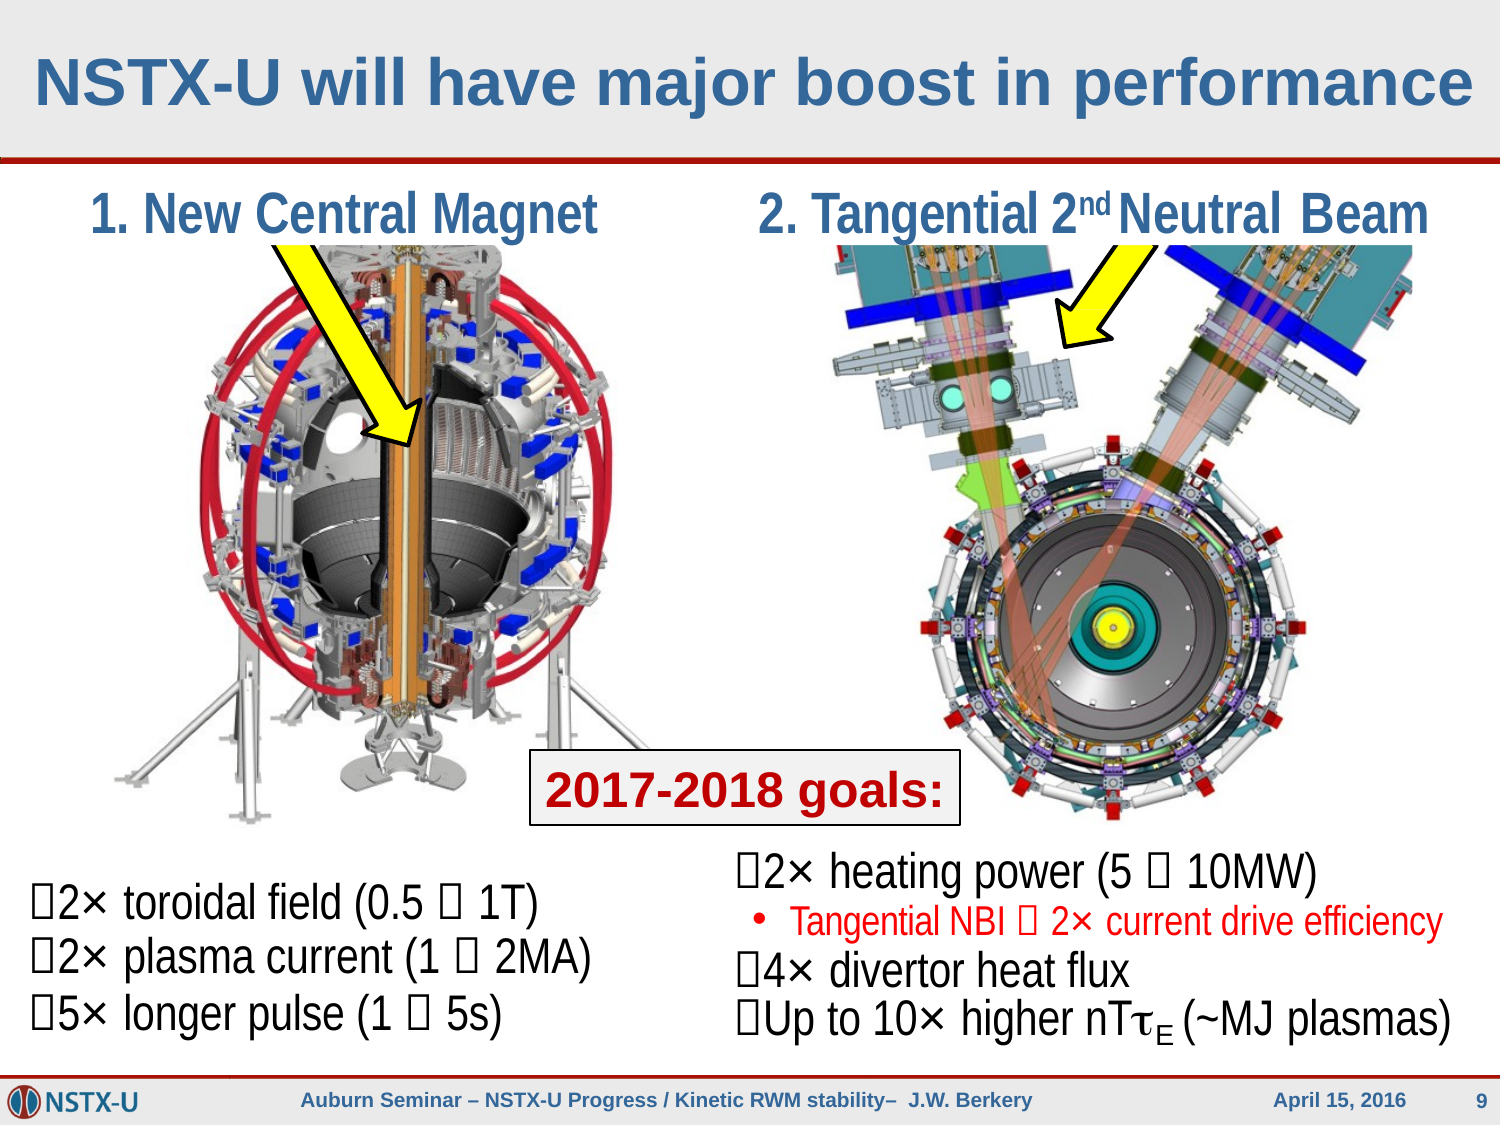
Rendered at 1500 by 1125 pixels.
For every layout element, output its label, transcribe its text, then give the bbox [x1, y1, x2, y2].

title NSTX-U will have major boost in performance [0, 0, 1500, 173]
text_box [821, 246, 1413, 825]
text_box [273, 246, 421, 446]
text_box [1056, 246, 1157, 347]
text_box 2× heating power (5  10MW) Tangential NBI  2× current drive efficiency 4× divertor heat flux Up to 10× higher nTE (~MJ plasmas) [731, 839, 1472, 1052]
text_box [112, 246, 701, 828]
text_box 2× toroidal field (0.5  1T) 2× plasma current (1  2MA) 5× longer pulse (1  5s) [25, 872, 623, 1041]
text_box 1. New Central Magnet [0, 174, 688, 246]
text_box 2. Tangential 2nd Neutral Beam [688, 174, 1500, 246]
picture [0, 1075, 1500, 1125]
text_box 2017-2018 goals: [530, 749, 960, 825]
